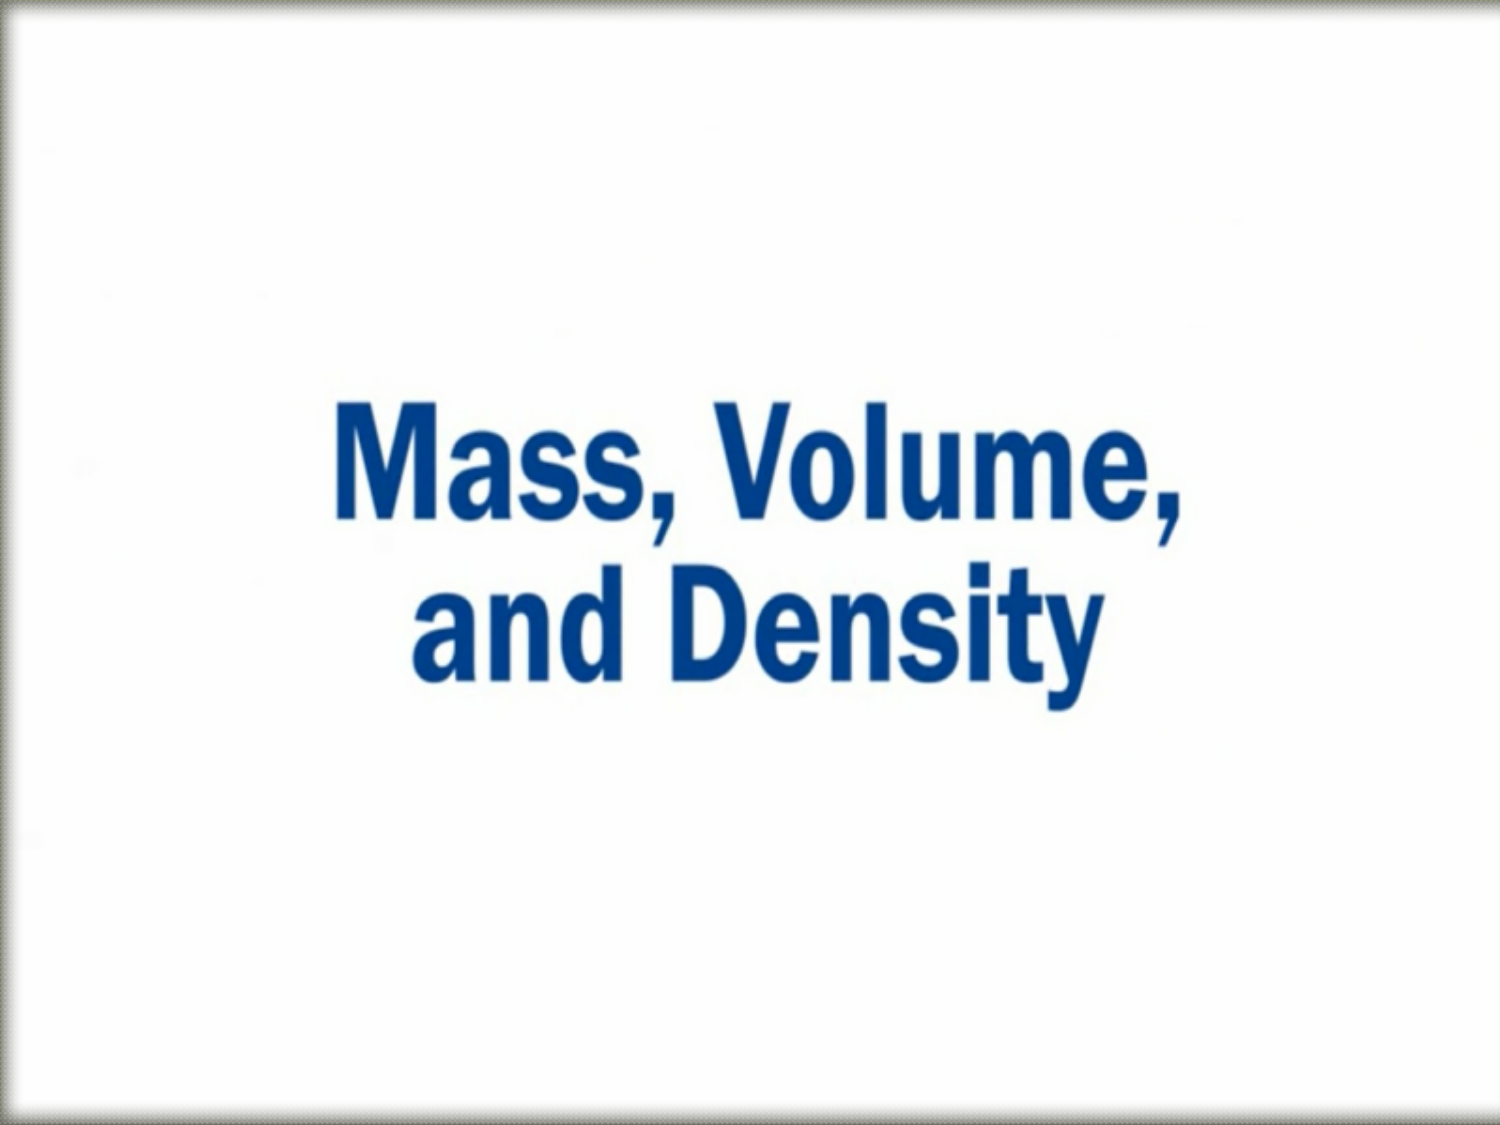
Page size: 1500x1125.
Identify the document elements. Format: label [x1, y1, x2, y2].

list [0, 0, 1500, 1125]
